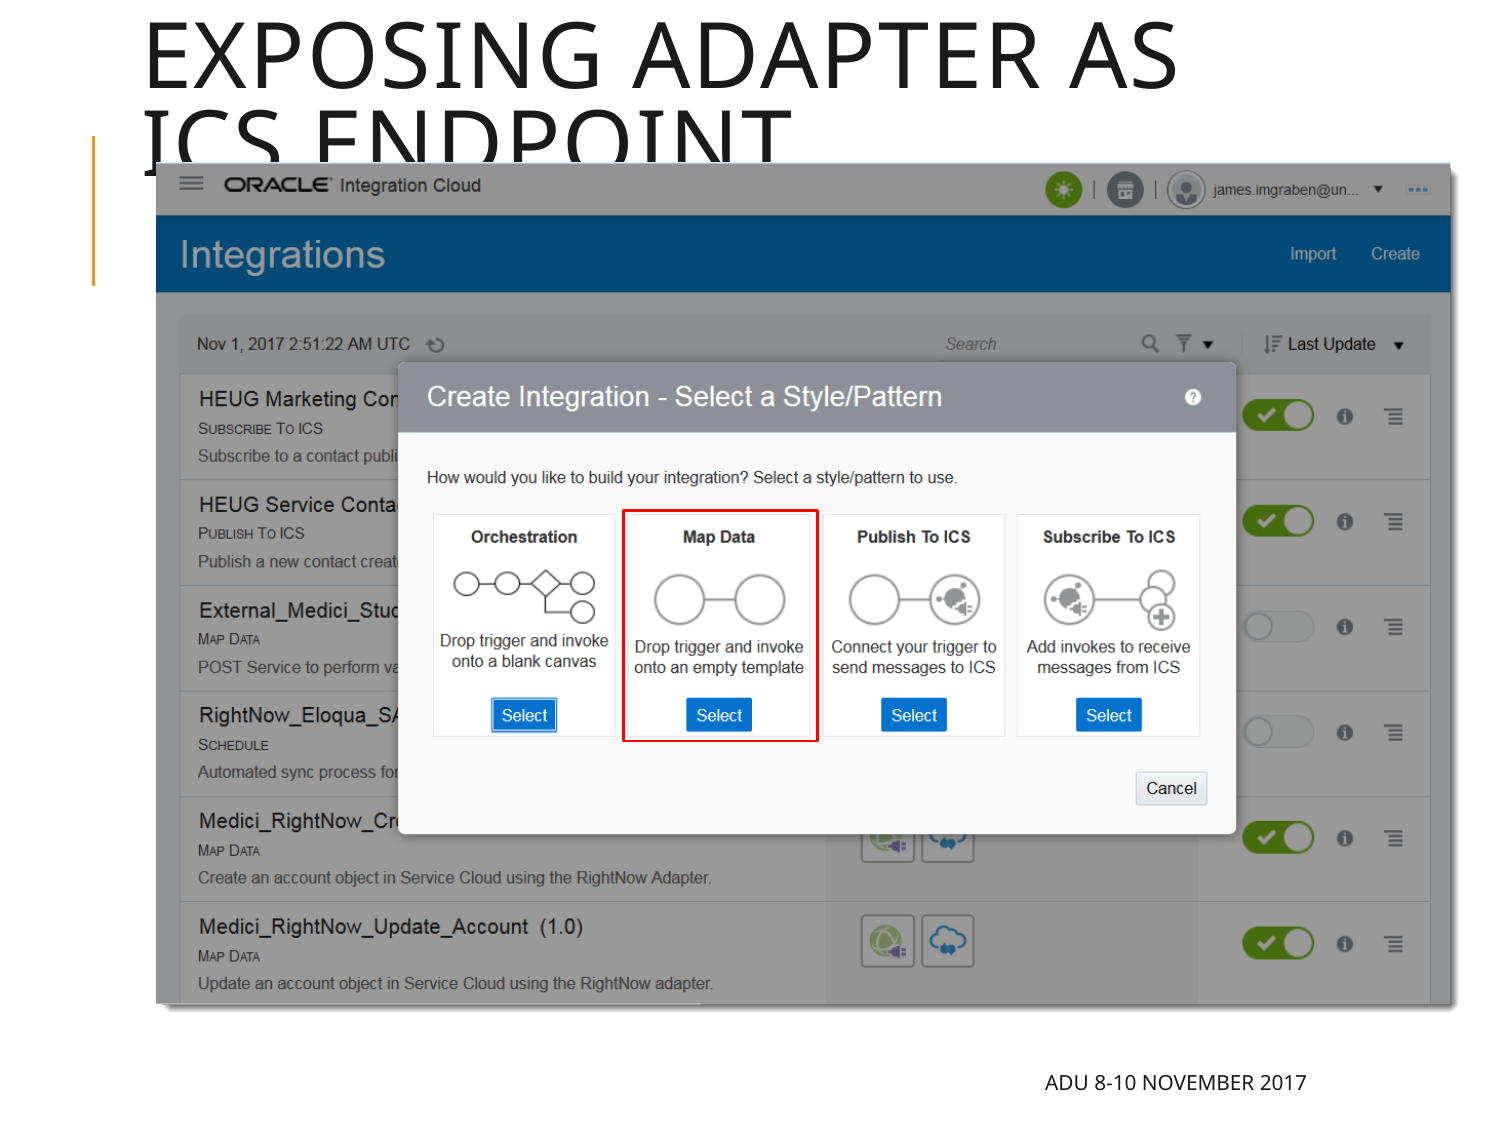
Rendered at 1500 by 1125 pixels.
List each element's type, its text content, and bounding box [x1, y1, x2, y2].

title Exposing adapter as ics endpoint [126, 0, 1322, 230]
footer ADU 8-10 November 2017 [595, 1061, 1322, 1107]
picture [156, 161, 1466, 1020]
